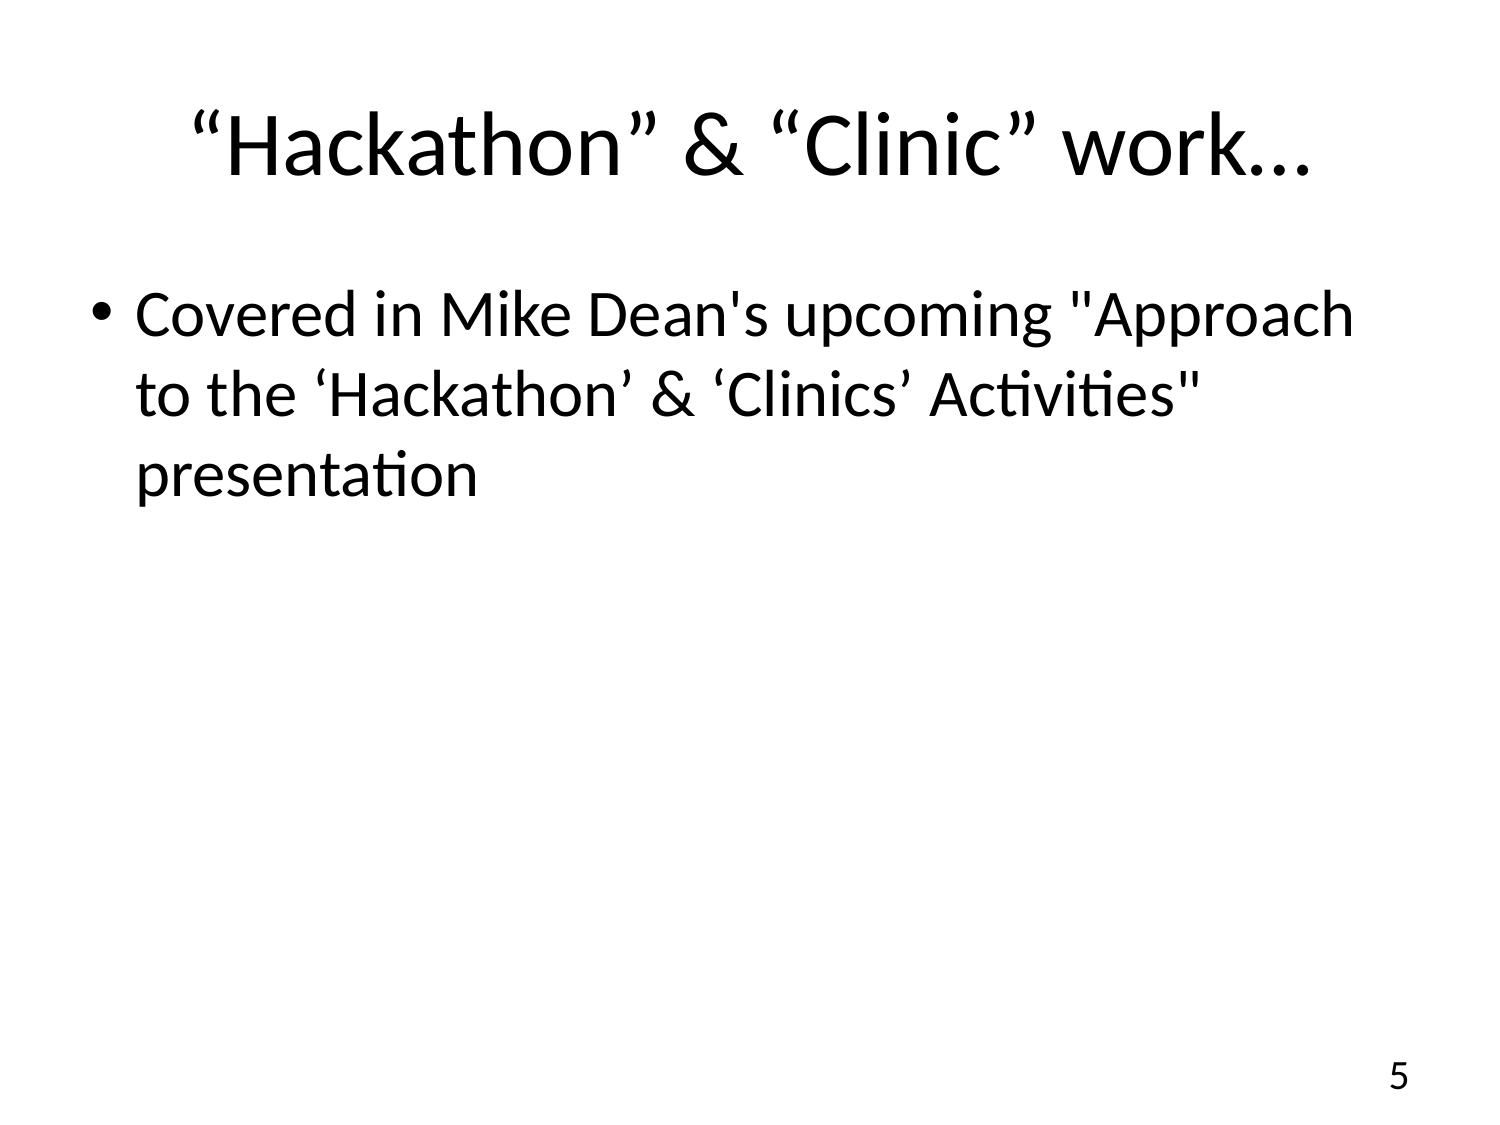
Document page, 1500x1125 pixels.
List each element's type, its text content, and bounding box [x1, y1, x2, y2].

slide_number 5 [1337, 1042, 1425, 1103]
list Covered in Mike Dean's upcoming "Approach to the ‘Hackathon’ & ‘Clinics’ Activities" presentation [75, 262, 1425, 1005]
title “Hackathon” & “Clinic” work… [75, 45, 1425, 233]
